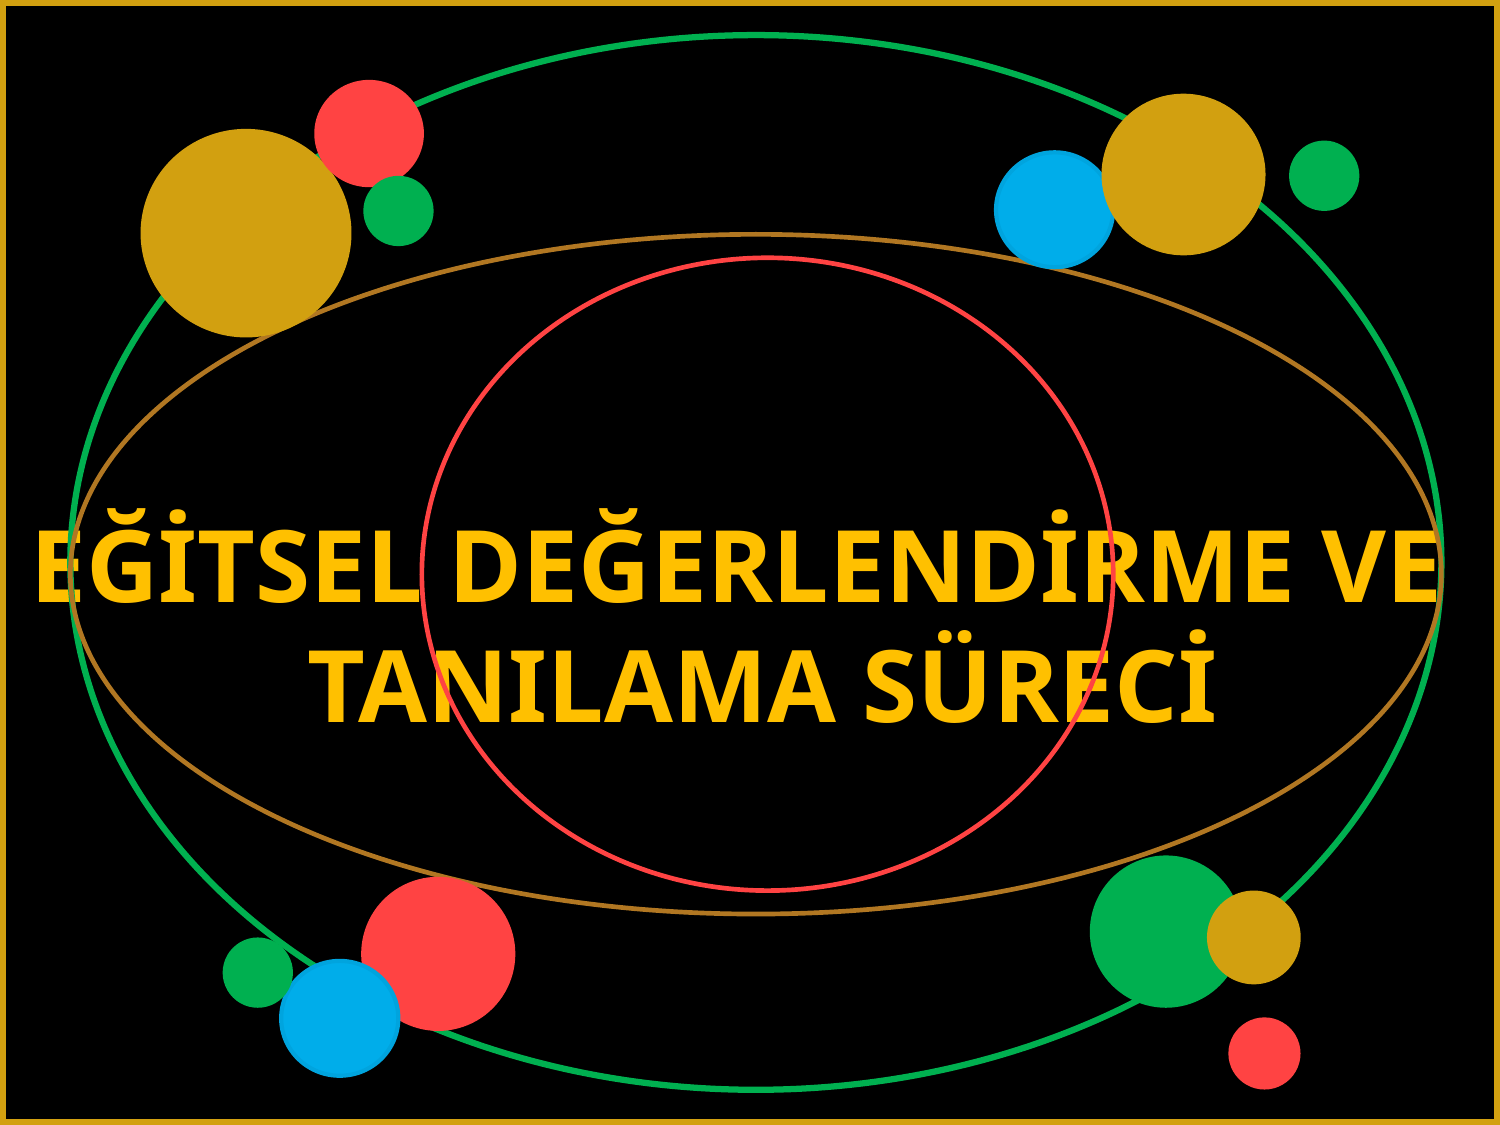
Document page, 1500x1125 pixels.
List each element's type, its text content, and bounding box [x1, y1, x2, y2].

text_box [138, 126, 354, 340]
text_box [68, 232, 1444, 917]
text_box [314, 79, 424, 188]
text_box [361, 876, 516, 1031]
text_box [1158, 609, 1441, 900]
text_box [68, 298, 252, 558]
text_box [361, 173, 436, 249]
text_box [993, 150, 1114, 270]
text_box [220, 935, 296, 1010]
text_box [1204, 888, 1303, 987]
text_box [70, 605, 432, 966]
text_box [1068, 204, 1444, 561]
text_box [1087, 853, 1234, 1010]
text_box [1099, 91, 1268, 258]
text_box [1228, 1017, 1301, 1090]
text_box [419, 255, 1116, 893]
text_box [1286, 138, 1362, 214]
text_box [279, 958, 401, 1078]
text_box [435, 864, 1136, 1092]
text_box [325, 32, 1124, 307]
text_box EĞİTSEL DEĞERLENDİRME VE TANILAMA SÜRECİ [0, 0, 1500, 1125]
